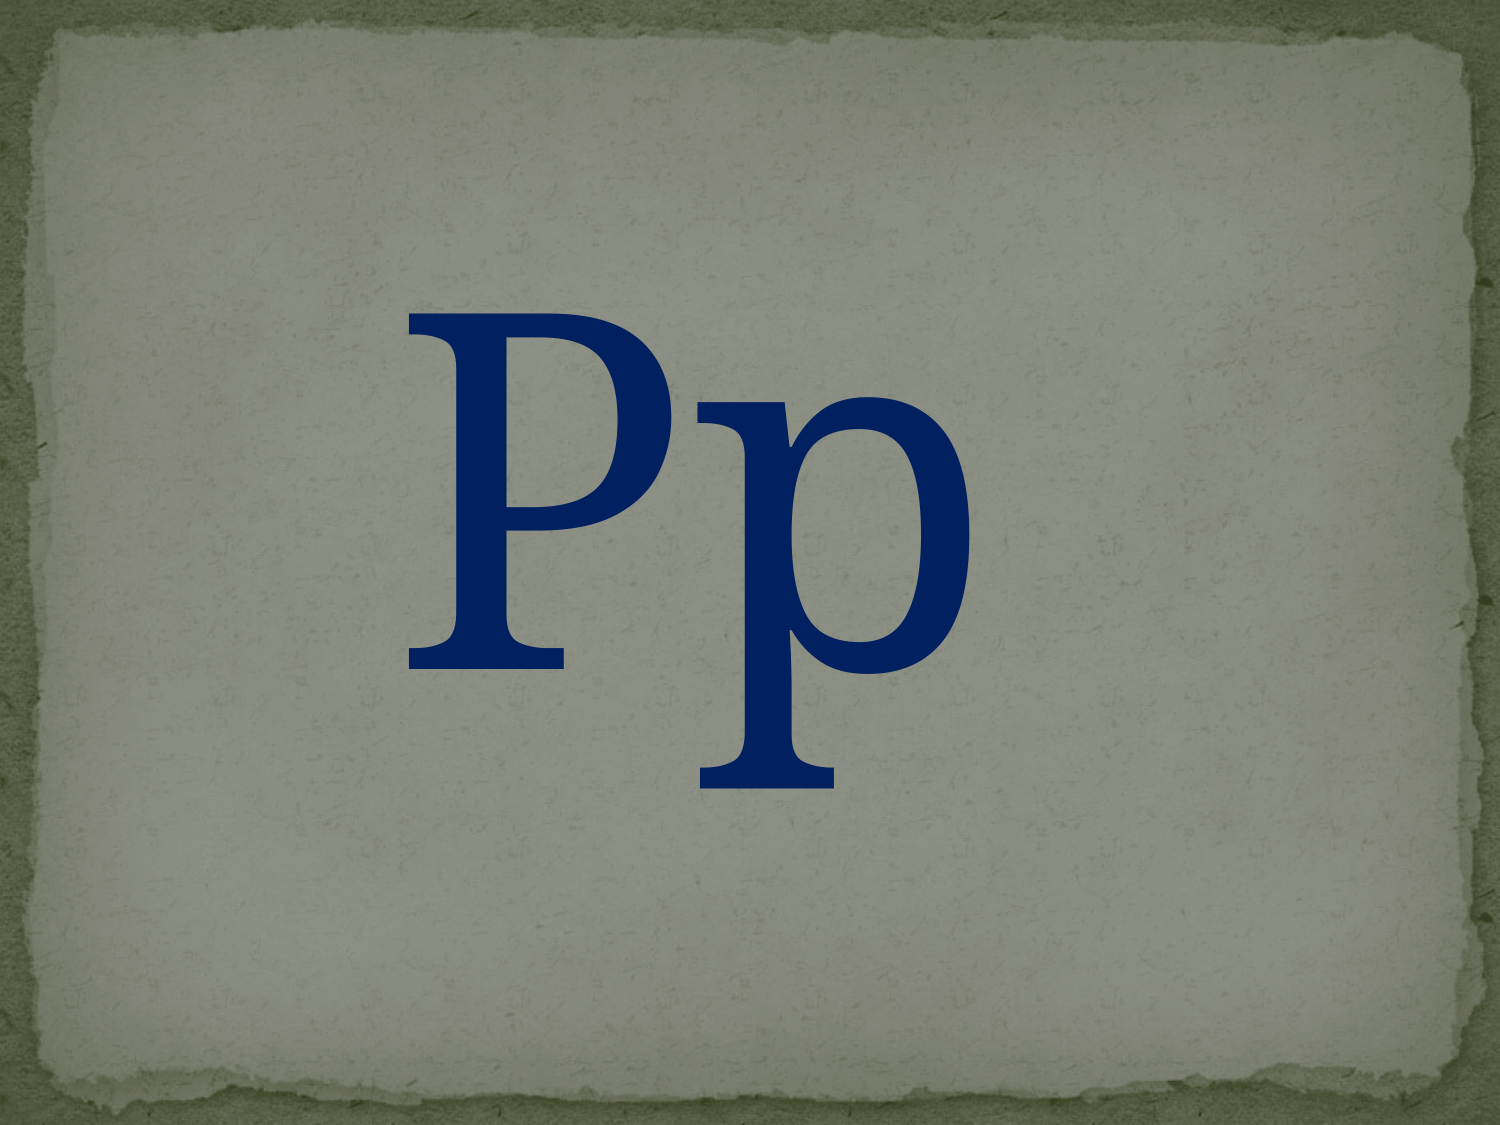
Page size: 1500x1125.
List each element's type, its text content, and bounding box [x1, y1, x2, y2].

list Рр [246, 164, 1067, 797]
